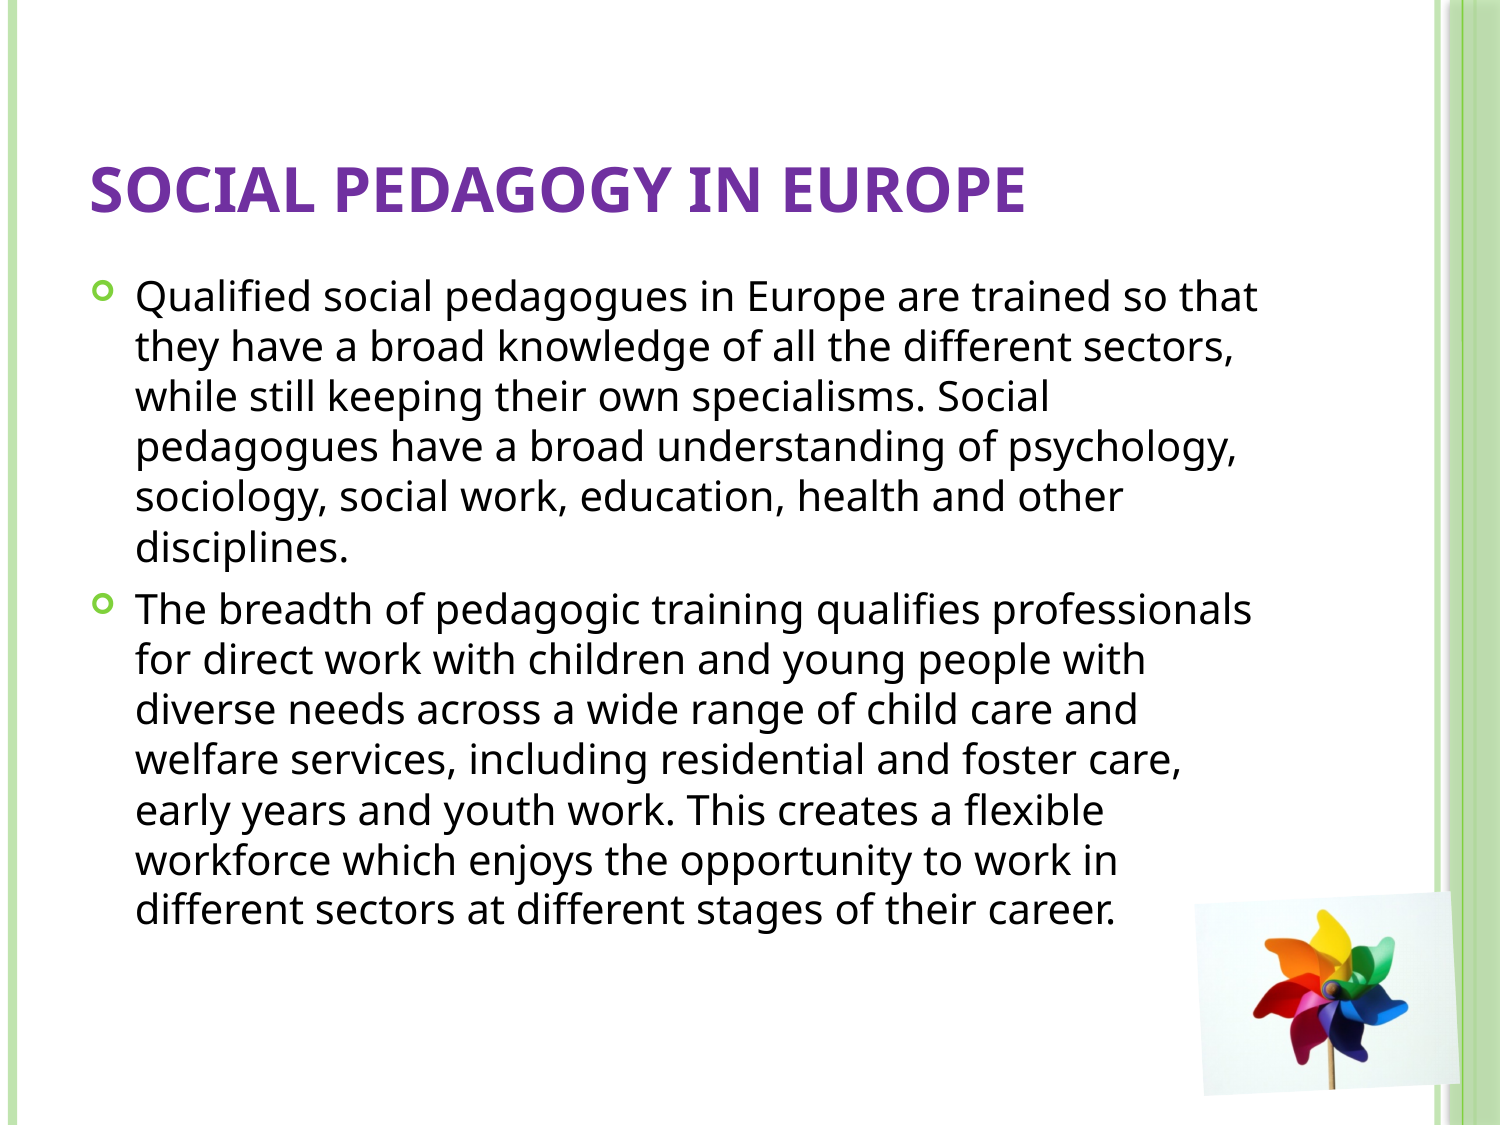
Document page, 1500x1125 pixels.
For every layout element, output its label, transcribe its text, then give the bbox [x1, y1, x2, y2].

picture [1195, 892, 1459, 1096]
list Qualified social pedagogues in Europe are trained so that they have a broad knowledge of all the different sectors, while still keeping their own specialisms. Social pedagogues have a broad understanding of psychology, sociology, social work, education, health and other disciplines. The breadth of pedagogic training qualifies professionals for direct work with children and young people with diverse needs across a wide range of child care and welfare services, including residential and foster care, early years and youth work. This creates a flexible workforce which enjoys the opportunity to work in different sectors at different stages of their career. [75, 262, 1300, 1062]
title social pedagogy in Europe [75, 45, 1300, 233]
